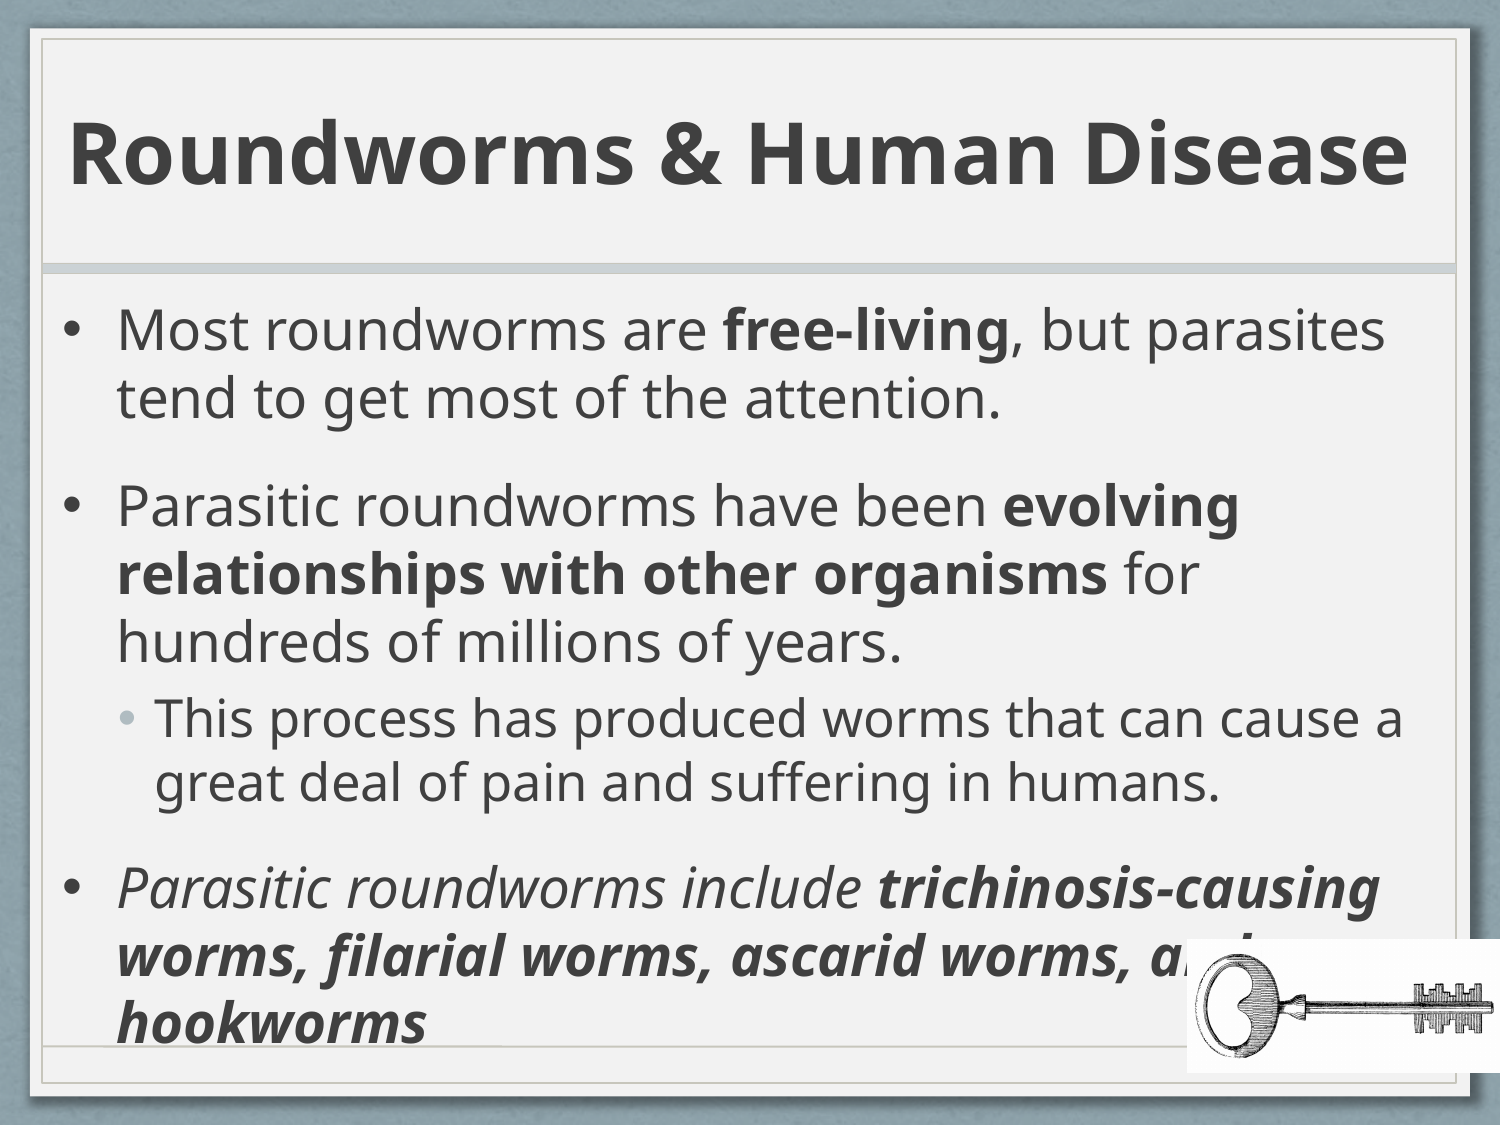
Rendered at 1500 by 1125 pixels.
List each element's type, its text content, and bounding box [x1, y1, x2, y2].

picture [1186, 939, 1500, 1074]
title Roundworms & Human Disease [47, 40, 1454, 260]
list Most roundworms are free-living, but parasites tend to get most of the attention. Parasitic roundworms have been evolving relationships with other organisms for hundreds of millions of years. This process has produced worms that can cause a great deal of pain and suffering in humans. Parasitic roundworms include trichinosis-causing worms, filarial worms, ascarid worms, and hookworms [47, 286, 1454, 1069]
